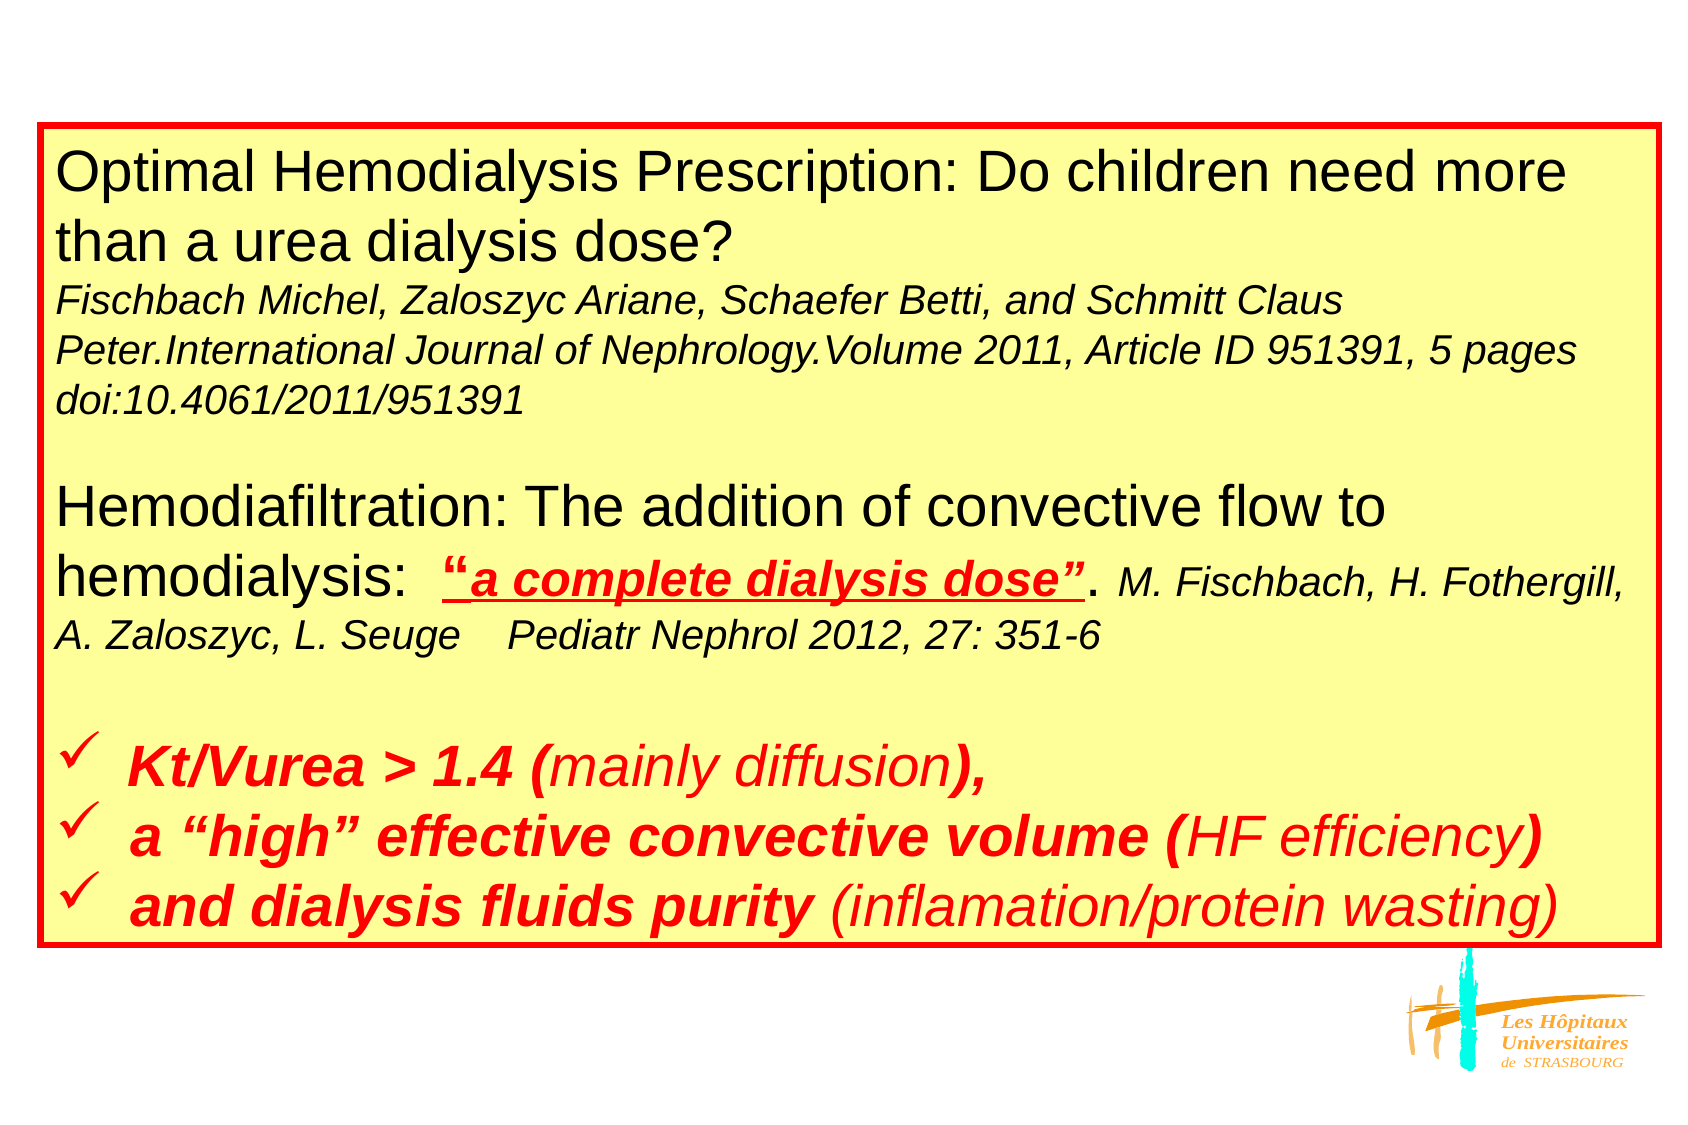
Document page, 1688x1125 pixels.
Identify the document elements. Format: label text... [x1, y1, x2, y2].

text_box Optimal Hemodialysis Prescription: Do children need more than a urea dialysis dose? Fischbach Michel, Zaloszyc Ariane, Schaefer Betti, and Schmitt Claus Peter.International Journal of Nephrology.Volume 2011, Article ID 951391, 5 pages doi:10.4061/2011/951391 Hemodiafiltration: The addition of convective flow to hemodialysis: “a complete dialysis dose”. M. Fischbach, H. Fothergill, A. Zaloszyc, L. Seuge Pediatr Nephrol 2012, 27: 351-6 Kt/Vurea > 1.4 (mainly diffusion), a “high” effective convective volume (HF efficiency) and dialysis fluids purity (inflamation/protein wasting) [40, 125, 1659, 946]
